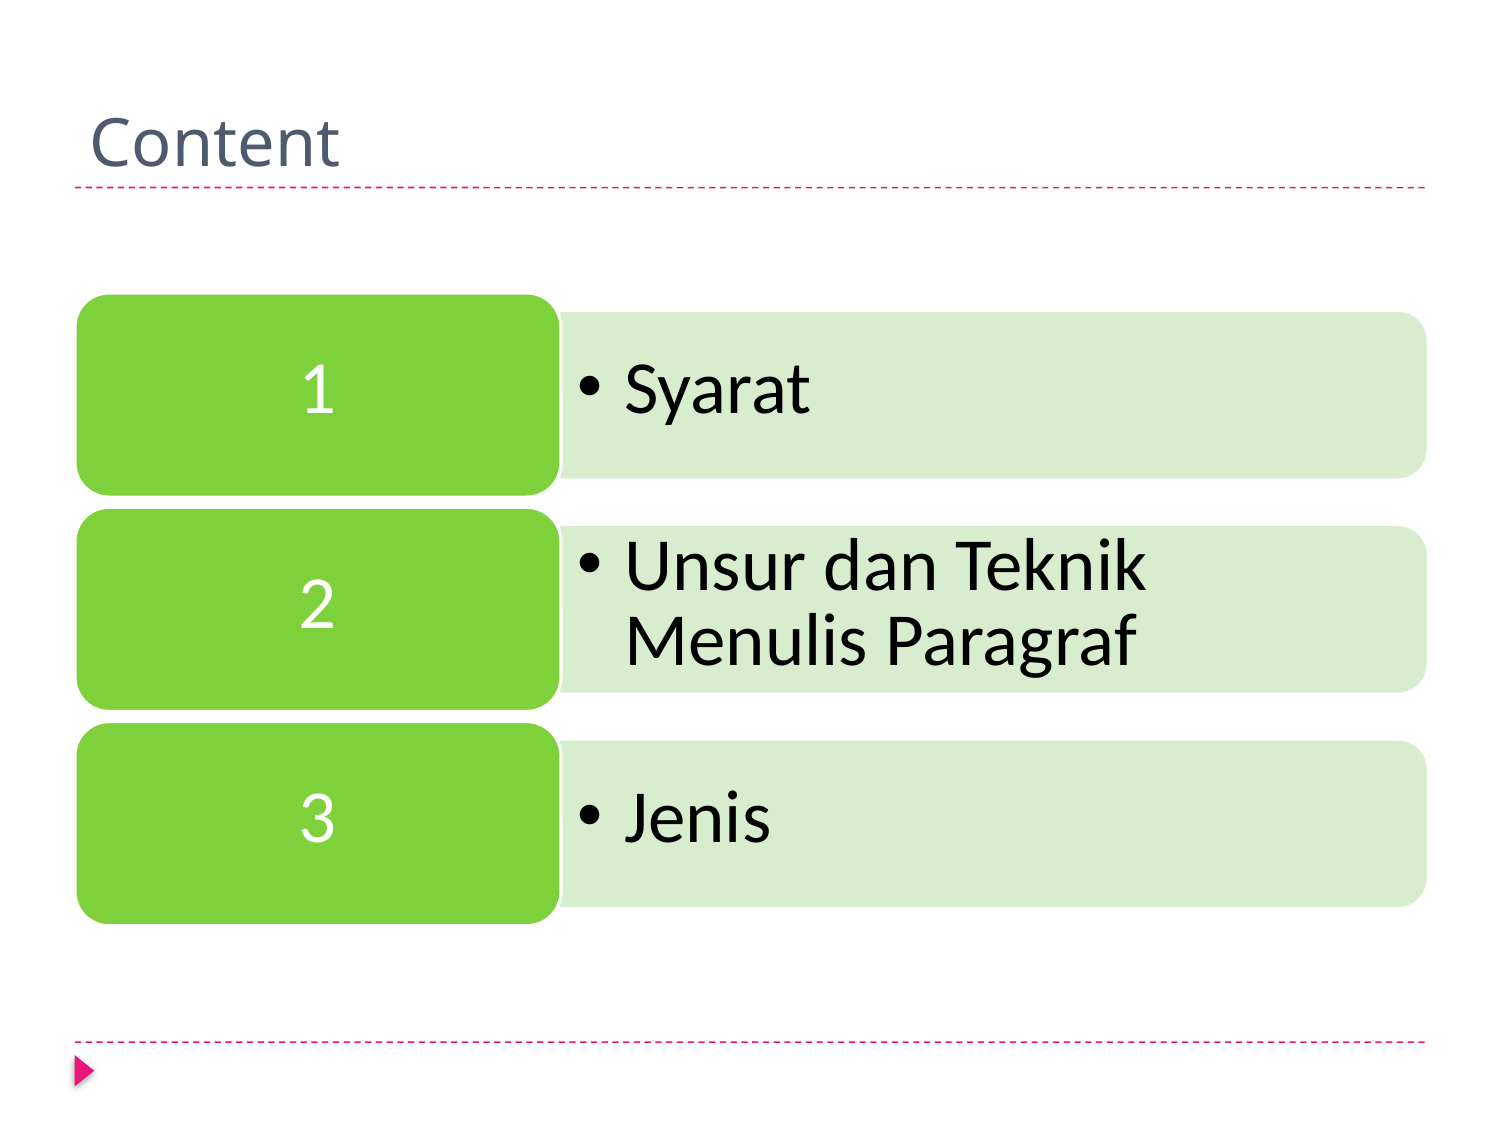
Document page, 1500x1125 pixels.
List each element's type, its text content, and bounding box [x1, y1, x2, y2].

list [74, 292, 1426, 926]
title Content [75, 24, 1425, 188]
